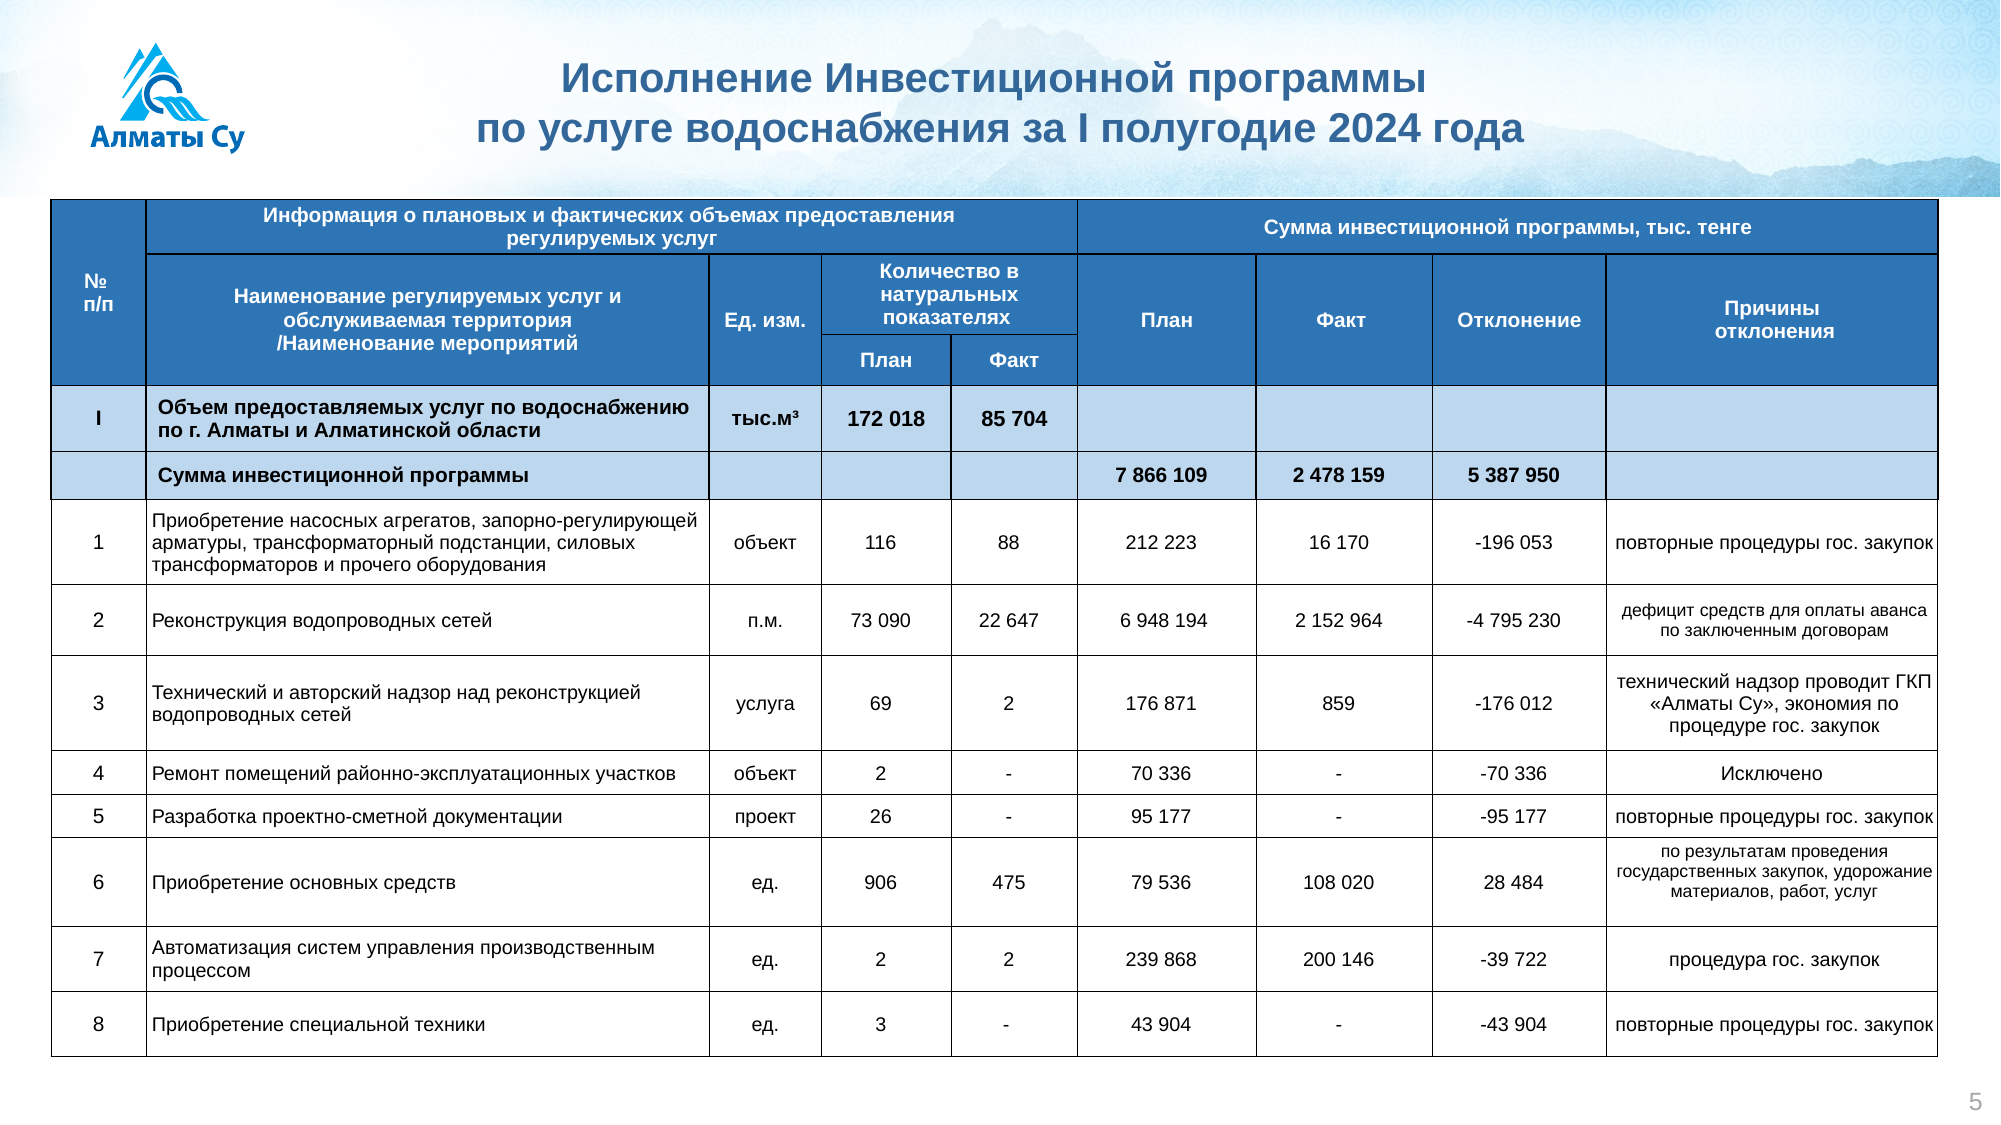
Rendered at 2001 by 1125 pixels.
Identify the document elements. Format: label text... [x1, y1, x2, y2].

table_cell -43 904 [1433, 992, 1606, 1056]
table_cell Количество в натуральных показателях [822, 255, 1077, 334]
table_cell 108 020 [1257, 838, 1432, 926]
table_cell 8 [52, 992, 146, 1056]
table_cell Приобретение основных средств [147, 838, 709, 926]
table_cell 3 [52, 656, 146, 750]
table_cell 212 223 [1078, 500, 1256, 584]
table_cell -176 012 [1433, 656, 1606, 750]
table_cell объект [710, 500, 821, 584]
table_cell 22 647 [952, 585, 1077, 655]
table_cell -39 722 [1433, 927, 1606, 991]
table_cell ед. [710, 838, 821, 926]
table_cell 239 868 [1078, 927, 1256, 991]
table_cell 2 [822, 751, 951, 794]
table_cell 2 [52, 585, 146, 655]
table_cell Факт [952, 335, 1077, 385]
table_cell 176 871 [1078, 656, 1256, 750]
table_cell 43 904 [1078, 992, 1256, 1056]
table_cell Исключено [1607, 751, 1937, 794]
table_cell -4 795 230 [1433, 585, 1606, 655]
table_cell [952, 452, 1077, 499]
table_cell - [952, 795, 1077, 837]
table_cell 2 478 159 [1257, 452, 1432, 499]
table_cell 116 [822, 500, 951, 584]
table_cell Объем предоставляемых услуг по водоснабжению по г. Алматы и Алматинской области [147, 386, 708, 451]
table_cell 7 866 109 [1078, 452, 1255, 499]
table_cell проект [710, 795, 821, 837]
table_header Сумма инвестиционной программы, тыс. тенге [1078, 200, 1937, 253]
table_cell 26 [822, 795, 951, 837]
table_cell 73 090 [822, 585, 951, 655]
table_cell 475 [952, 838, 1077, 926]
table_cell Факт [1257, 255, 1432, 385]
table_cell План [822, 335, 950, 385]
table_cell технический надзор проводит ГКП «Алматы Су», экономия по процедуре гос. закупок [1607, 656, 1937, 750]
table_cell 6 948 194 [1078, 585, 1256, 655]
table_cell Автоматизация систем управления производственным процессом [147, 927, 709, 991]
table_cell Приобретение специальной техники [147, 992, 709, 1056]
table_cell - [952, 992, 1077, 1056]
table_cell Ед. изм. [710, 255, 821, 385]
table_cell -196 053 [1433, 500, 1606, 584]
picture [0, 0, 2000, 197]
table_cell 85 704 [952, 386, 1077, 451]
table_cell 859 [1257, 656, 1432, 750]
table_cell 6 [52, 838, 146, 926]
table_cell Технический и авторский надзор над реконструкцией водопроводных сетей [147, 656, 709, 750]
table_cell тыс.м³ [710, 386, 821, 451]
table_cell 16 170 [1257, 500, 1432, 584]
table_cell - [1257, 992, 1432, 1056]
table_cell 88 [952, 500, 1077, 584]
table_cell I [52, 386, 145, 451]
table_cell Разработка проектно-сметной документации [147, 795, 709, 837]
table_cell [710, 452, 821, 499]
table_cell Отклонение [1433, 255, 1605, 385]
table_cell 5 387 950 [1433, 452, 1605, 499]
table_cell 2 [952, 656, 1077, 750]
table_cell Сумма инвестиционной программы [147, 452, 708, 499]
table_cell [1607, 452, 1937, 499]
table_cell ед. [710, 927, 821, 991]
table_cell объект [710, 751, 821, 794]
table_cell -95 177 [1433, 795, 1606, 837]
table_cell 95 177 [1078, 795, 1256, 837]
table_cell 3 [822, 992, 951, 1056]
table_cell Ремонт помещений районно-эксплуатационных участков [147, 751, 709, 794]
table_cell -70 336 [1433, 751, 1606, 794]
table_cell 2 [822, 927, 951, 991]
table_cell 69 [822, 656, 951, 750]
table_cell дефицит средств для оплаты аванса по заключенным договорам [1607, 585, 1937, 655]
table_cell п.м. [710, 585, 821, 655]
table_cell - [952, 751, 1077, 794]
table_cell повторные процедуры гос. закупок [1607, 992, 1937, 1056]
table_cell услуга [710, 656, 821, 750]
table_header № п/п [52, 200, 145, 385]
table_cell 5 [52, 795, 146, 837]
table_cell [1607, 386, 1937, 451]
table_cell Приобретение насосных агрегатов, запорно-регулирующей арматуры, трансформаторный подстанции, силовых трансформаторов и прочего оборудования [147, 500, 709, 584]
table_cell План [1078, 255, 1255, 385]
table_cell 2 152 964 [1257, 585, 1432, 655]
table_cell процедура гос. закупок [1607, 927, 1937, 991]
table_cell - [1257, 751, 1432, 794]
table_cell 2 [952, 927, 1077, 991]
table_cell ед. [710, 992, 821, 1056]
table_cell [1257, 386, 1432, 451]
table_cell 28 484 [1433, 838, 1606, 926]
text_box 5 [1954, 1078, 2000, 1123]
table_cell [1433, 386, 1605, 451]
table_cell - [1257, 795, 1432, 837]
table_cell [52, 452, 145, 499]
table_cell 172 018 [822, 386, 950, 451]
table_cell по результатам проведения государственных закупок, удорожание материалов, работ, услуг [1607, 838, 1937, 926]
table_cell повторные процедуры гос. закупок [1607, 795, 1937, 837]
table_cell Причины отклонения [1607, 255, 1937, 385]
table_cell [1078, 386, 1255, 451]
table_cell Наименование регулируемых услуг и обслуживаемая территория /Наименование мероприятий [147, 255, 708, 385]
table_cell 1 [52, 500, 146, 584]
table_cell 79 536 [1078, 838, 1256, 926]
table_cell 906 [822, 838, 951, 926]
table_cell 200 146 [1257, 927, 1432, 991]
table_cell [822, 452, 950, 499]
table_cell Реконструкция водопроводных сетей [147, 585, 709, 655]
table_header Информация о плановых и фактических объемах предоставления регулируемых услуг [147, 200, 1077, 253]
table_cell повторные процедуры гос. закупок [1607, 500, 1937, 584]
table_cell 4 [52, 751, 146, 794]
table_cell 7 [52, 927, 146, 991]
table_cell 70 336 [1078, 751, 1256, 794]
